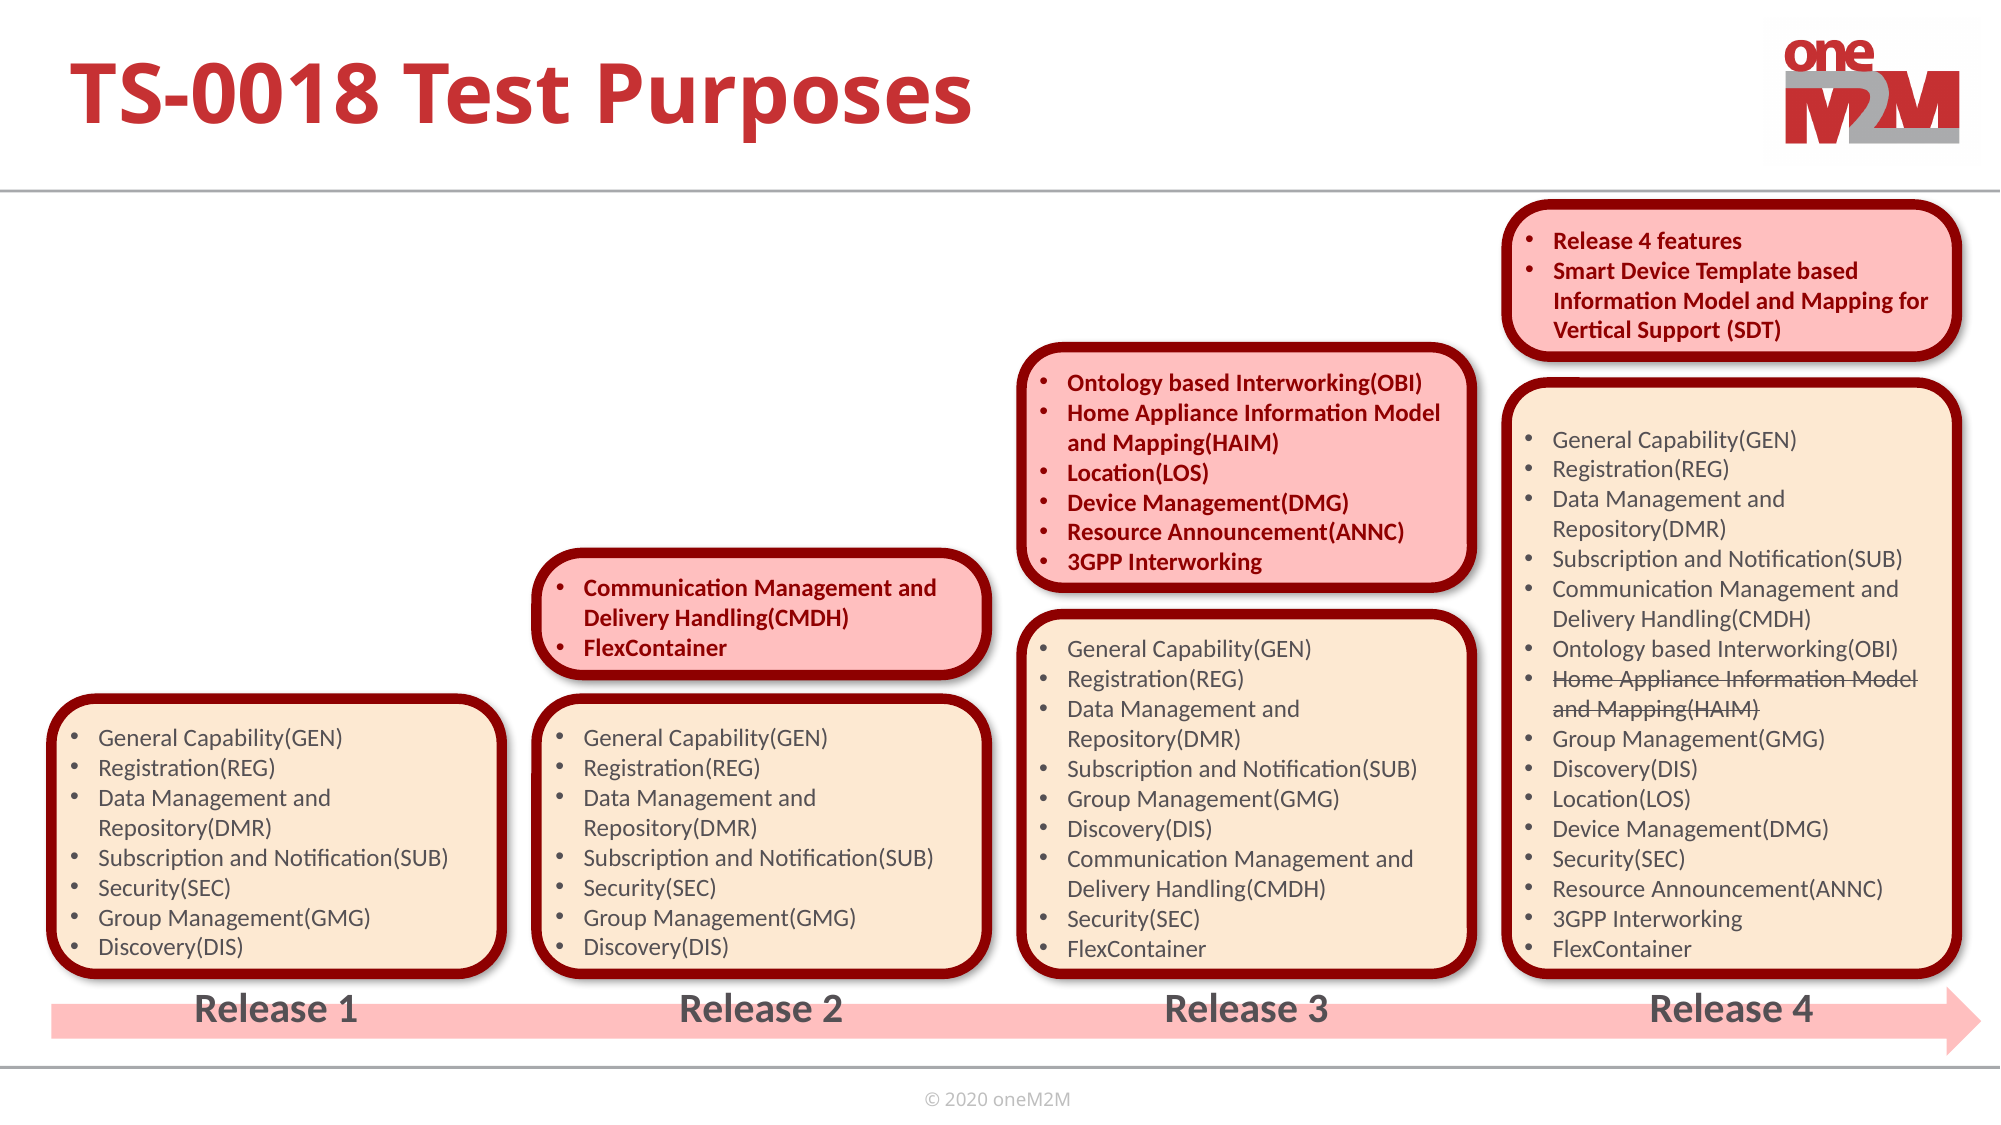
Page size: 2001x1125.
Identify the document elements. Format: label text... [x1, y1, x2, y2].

text_box General Capability(GEN) Registration(REG) Data Management and Repository(DMR) Subscription and Notification(SUB) Group Management(GMG) Discovery(DIS) Communication Management and Delivery Handling(CMDH) Security(SEC) FlexContainer [1020, 613, 1473, 975]
text_box General Capability(GEN) Registration(REG) Data Management and Repository(DMR) Subscription and Notification(SUB) Communication Management and Delivery Handling(CMDH) Ontology based Interworking(OBI) Home Appliance Information Model and Mapping(HAIM) Group Management(GMG) Discovery(DIS) Location(LOS) Device Management(DMG) Security(SEC) Resource Announcement(ANNC) 3GPP Interworking FlexContainer [1505, 381, 1959, 975]
text_box Release 4 [1634, 985, 1829, 1039]
text_box Release 1 [179, 973, 374, 1039]
picture [1763, 17, 1981, 166]
text_box Release 4 features Smart Device Template based Information Model and Mapping for Vertical Support (SDT) [1505, 203, 1959, 358]
text_box General Capability(GEN) Registration(REG) Data Management and Repository(DMR) Subscription and Notification(SUB) Security(SEC) Group Management(GMG) Discovery(DIS) [50, 697, 503, 975]
text_box Release 3 [1149, 985, 1344, 1039]
text_box [50, 984, 1983, 1059]
text_box Ontology based Interworking(OBI) Home Appliance Information Model and Mapping(HAIM) Location(LOS) Device Management(DMG) Resource Announcement(ANNC) 3GPP Interworking [1020, 346, 1473, 589]
text_box Release 2 [664, 985, 859, 1039]
text_box General Capability(GEN) Registration(REG) Data Management and Repository(DMR) Subscription and Notification(SUB) Security(SEC) Group Management(GMG) Discovery(DIS) [535, 697, 988, 975]
text_box Communication Management and Delivery Handling(CMDH) FlexContainer [535, 551, 988, 677]
title TS-0018 Test Purposes [54, 0, 1343, 193]
